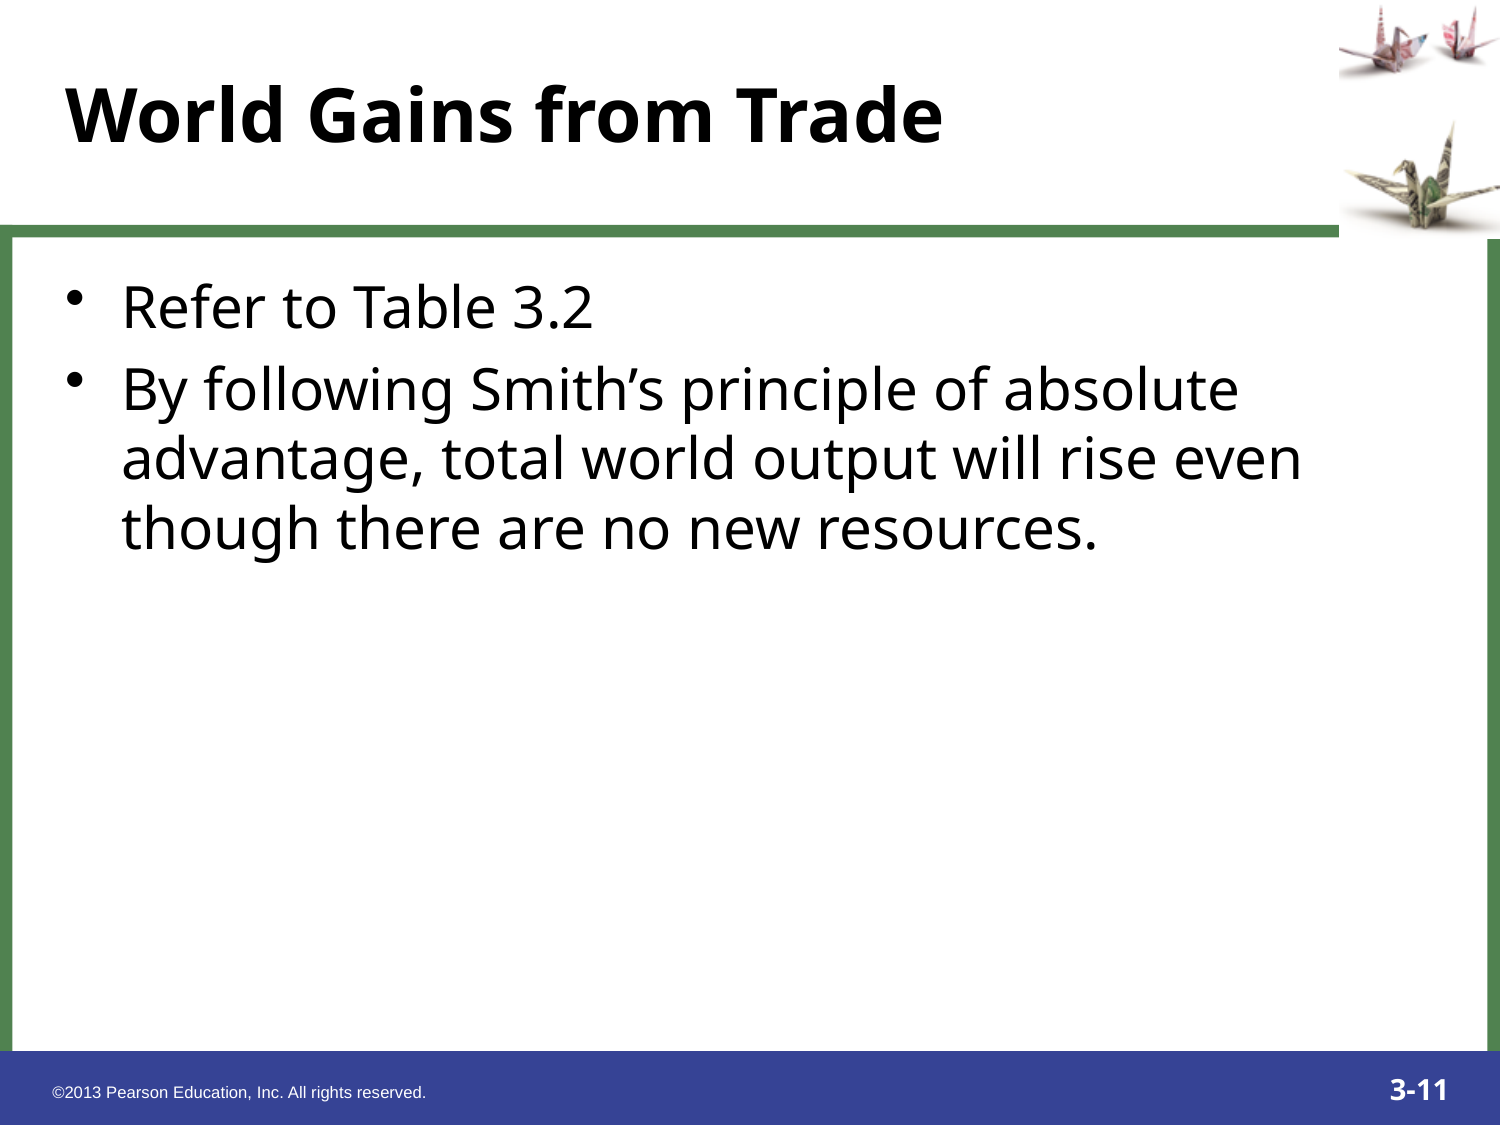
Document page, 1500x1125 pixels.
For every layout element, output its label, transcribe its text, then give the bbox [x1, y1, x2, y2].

title World Gains from Trade [50, 0, 1325, 225]
list Refer to Table 3.2 By following Smith’s principle of absolute advantage, total world output will rise even though there are no new resources. [50, 262, 1450, 1013]
picture [1339, 0, 1500, 239]
